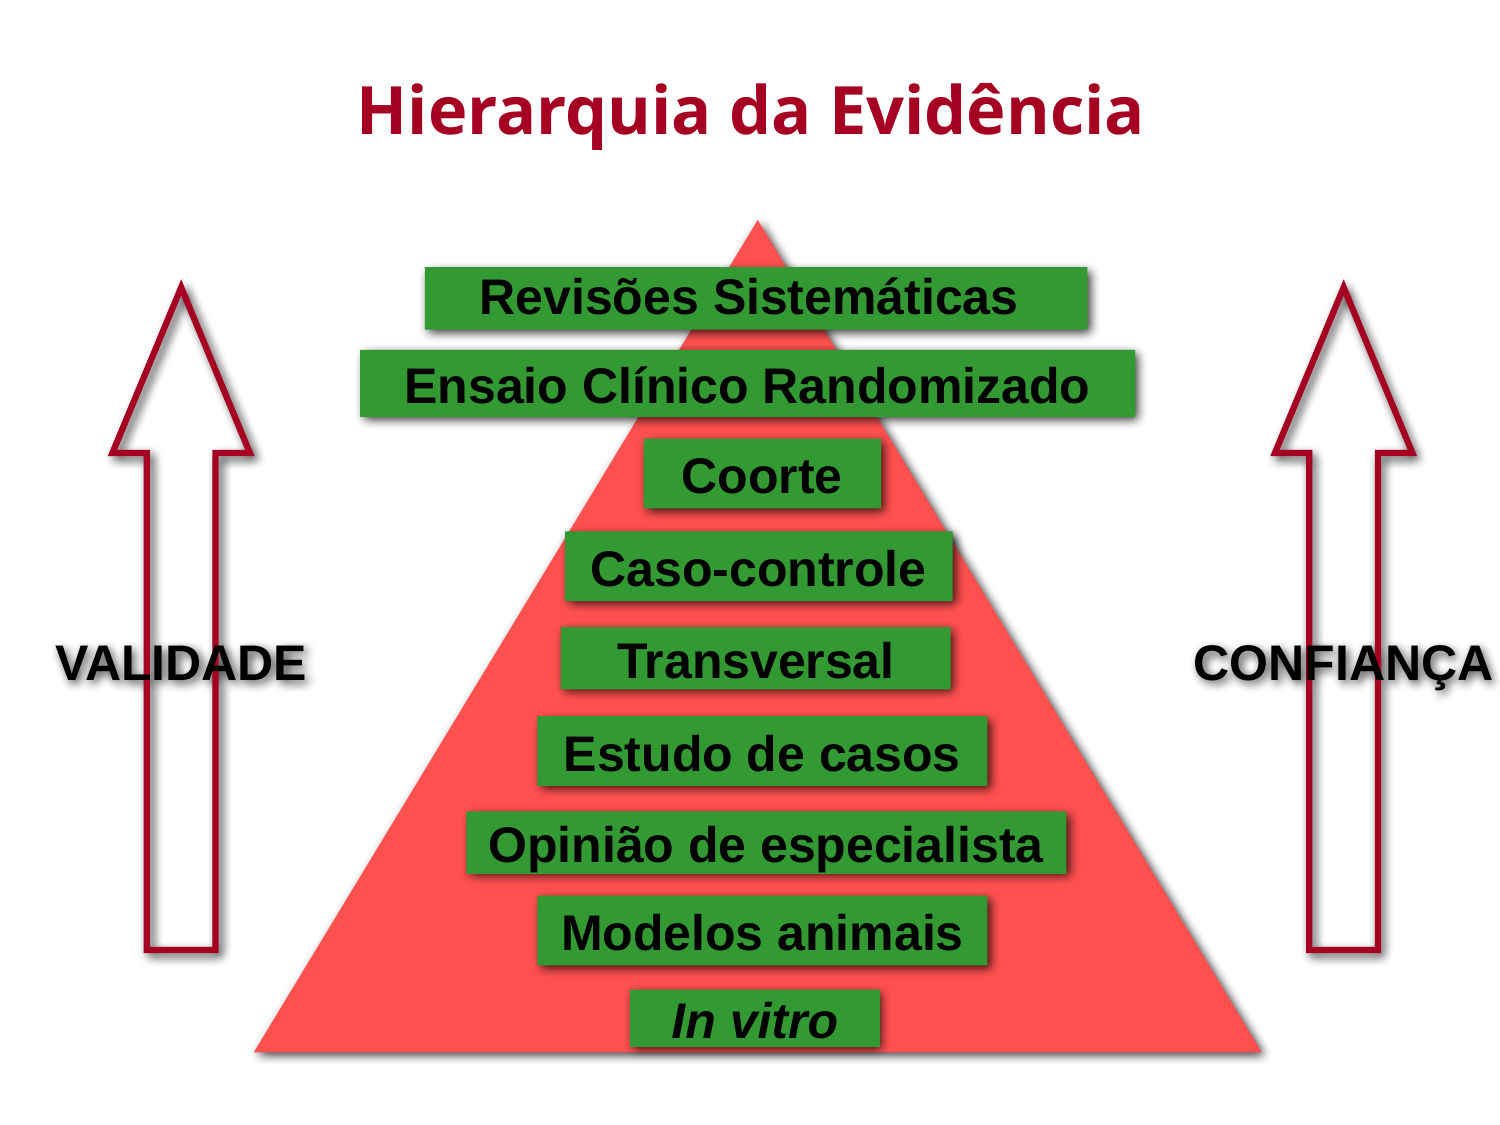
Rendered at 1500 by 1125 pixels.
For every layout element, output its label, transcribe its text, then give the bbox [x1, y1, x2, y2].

text_box CONFIANÇA [1274, 287, 1413, 950]
text_box Estudo de casos [537, 716, 988, 786]
text_box Revisões Sistemáticas [424, 267, 1088, 330]
text_box Transversal [560, 627, 951, 690]
text_box [732, 220, 784, 262]
text_box In vitro [629, 989, 880, 1047]
text_box Hierarquia da Evidência [88, 54, 1414, 155]
text_box Ensaio Clínico Randomizado [360, 349, 1136, 418]
text_box VALIDADE [112, 287, 250, 950]
text_box Coorte [643, 438, 882, 509]
text_box [571, 430, 944, 527]
text_box Opinião de especialista [466, 811, 1067, 874]
text_box Modelos animais [537, 895, 988, 966]
text_box Caso-controle [565, 531, 953, 602]
text_box [253, 546, 1262, 1053]
